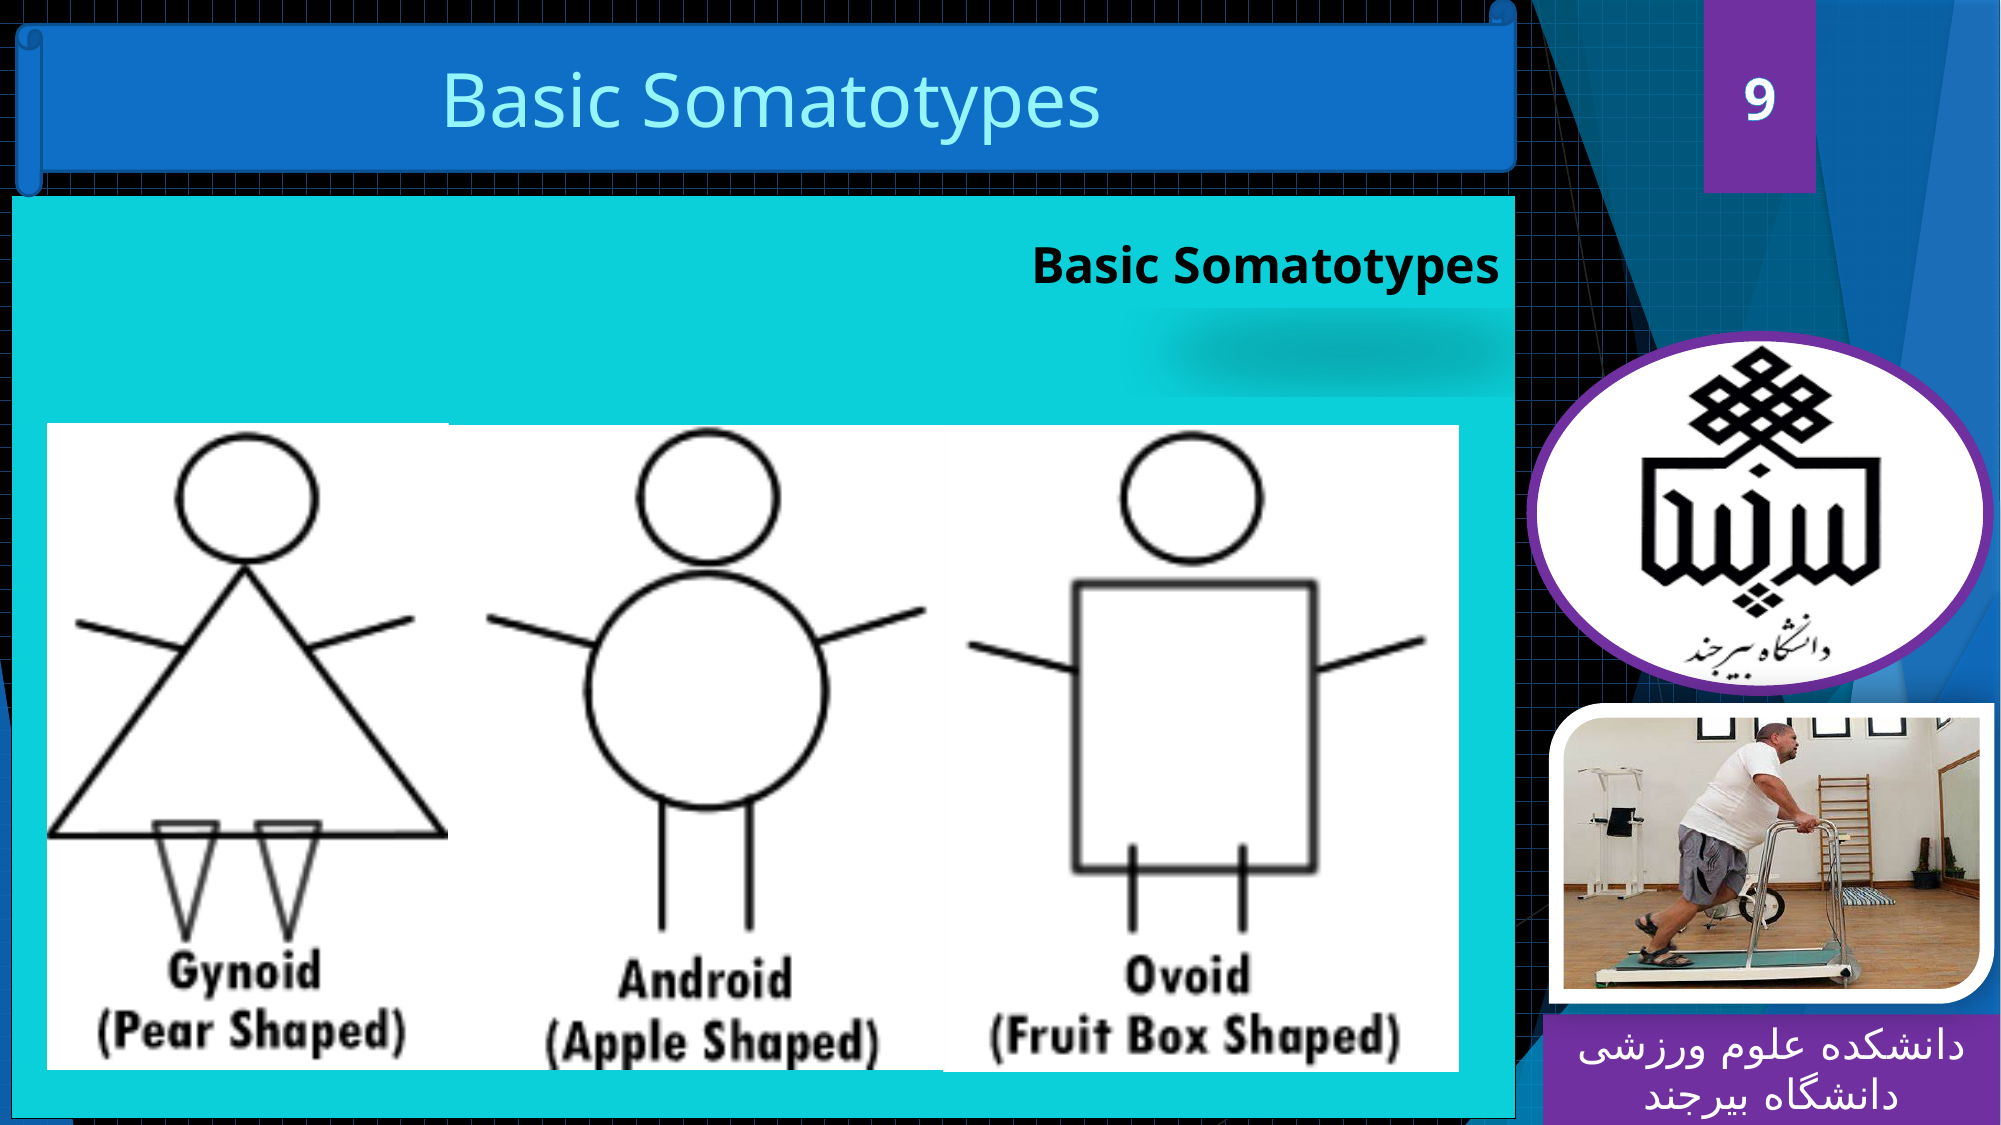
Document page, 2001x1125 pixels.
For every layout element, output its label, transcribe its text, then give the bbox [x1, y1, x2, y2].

picture [1531, 335, 1989, 692]
title Basic Somatotypes [11, 195, 1516, 1119]
picture [47, 423, 1459, 1073]
text_box دانشکده علوم ورزشی دانشگاه بیرجند [1543, 1014, 2000, 1125]
picture [1555, 709, 1988, 997]
text_box 9 [1703, 0, 1816, 194]
text_box Basic Somatotypes [15, 0, 1517, 198]
